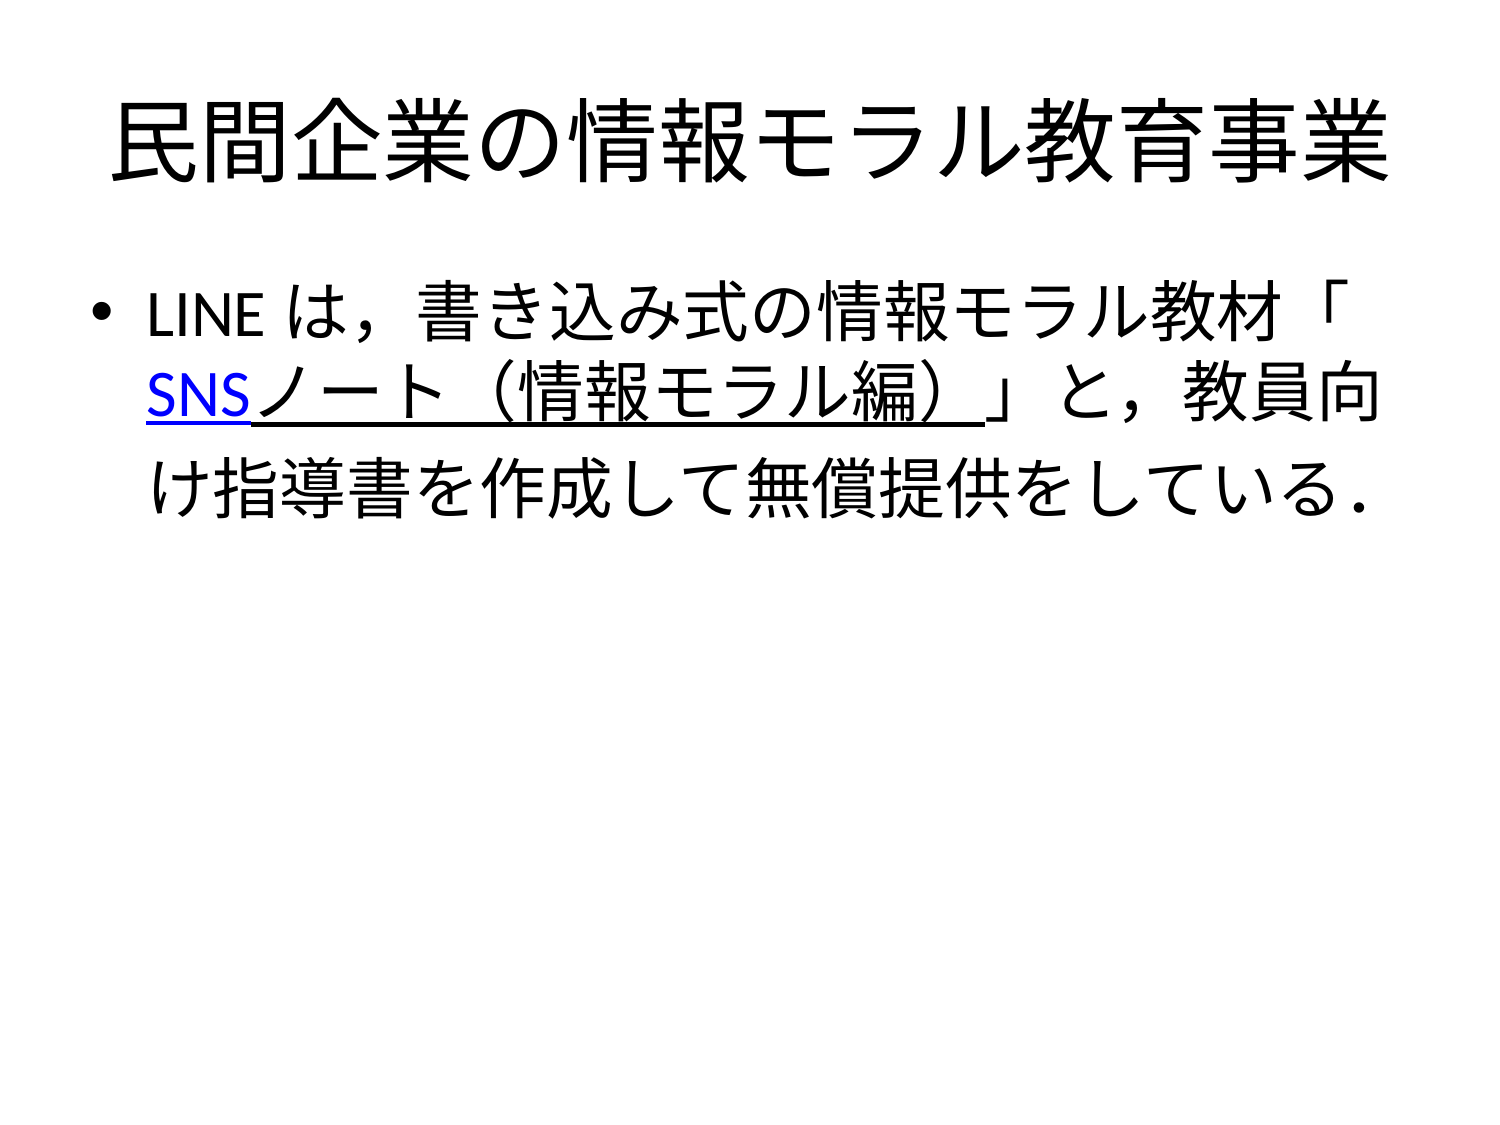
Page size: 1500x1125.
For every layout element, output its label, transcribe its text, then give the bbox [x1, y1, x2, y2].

title 民間企業の情報モラル教育事業 [75, 45, 1425, 233]
list LINEは，書き込み式の情報モラル教材「SNSノート（情報モラル編）」と，教員向け指導書を作成して無償提供をしている． [75, 262, 1425, 1005]
